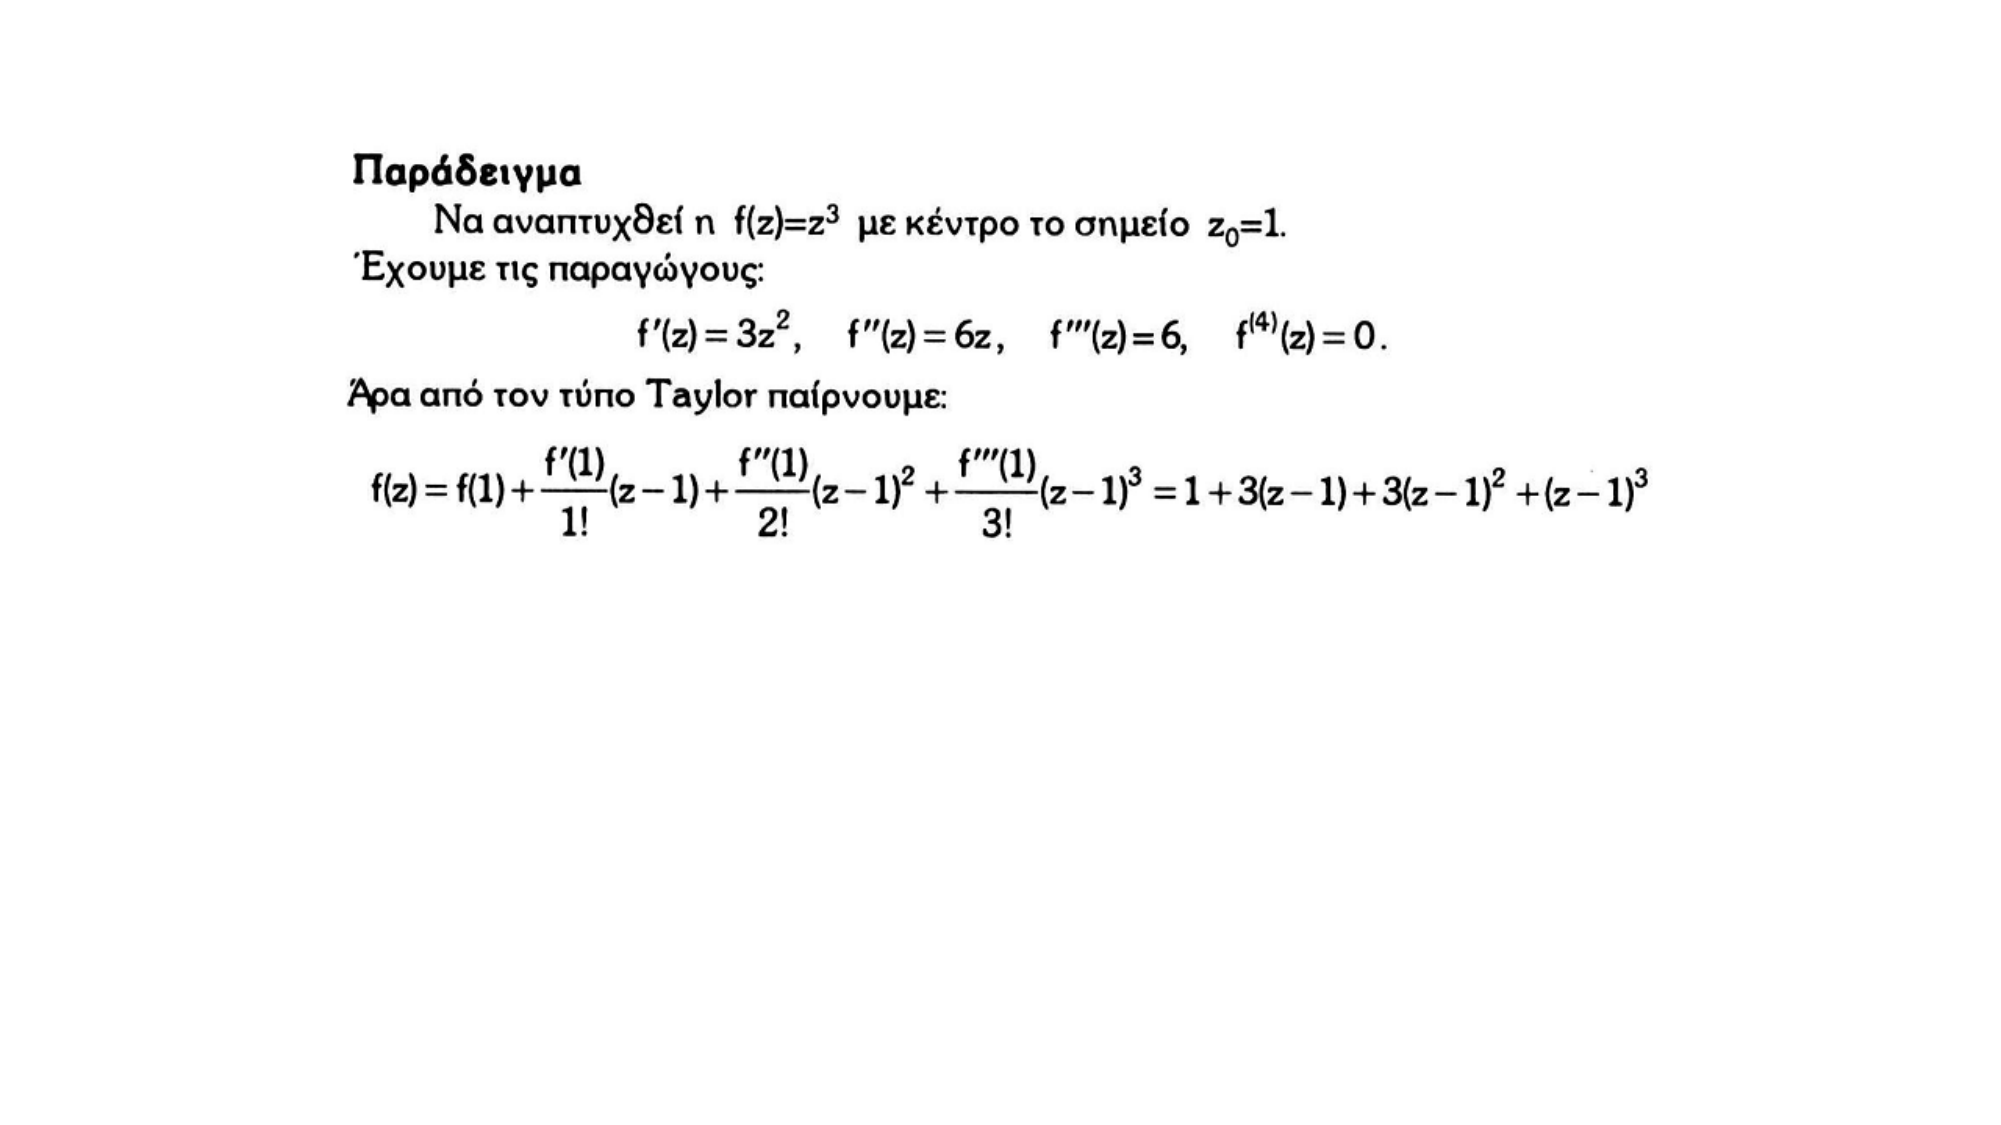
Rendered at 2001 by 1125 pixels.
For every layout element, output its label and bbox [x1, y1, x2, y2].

picture [327, 138, 1673, 571]
